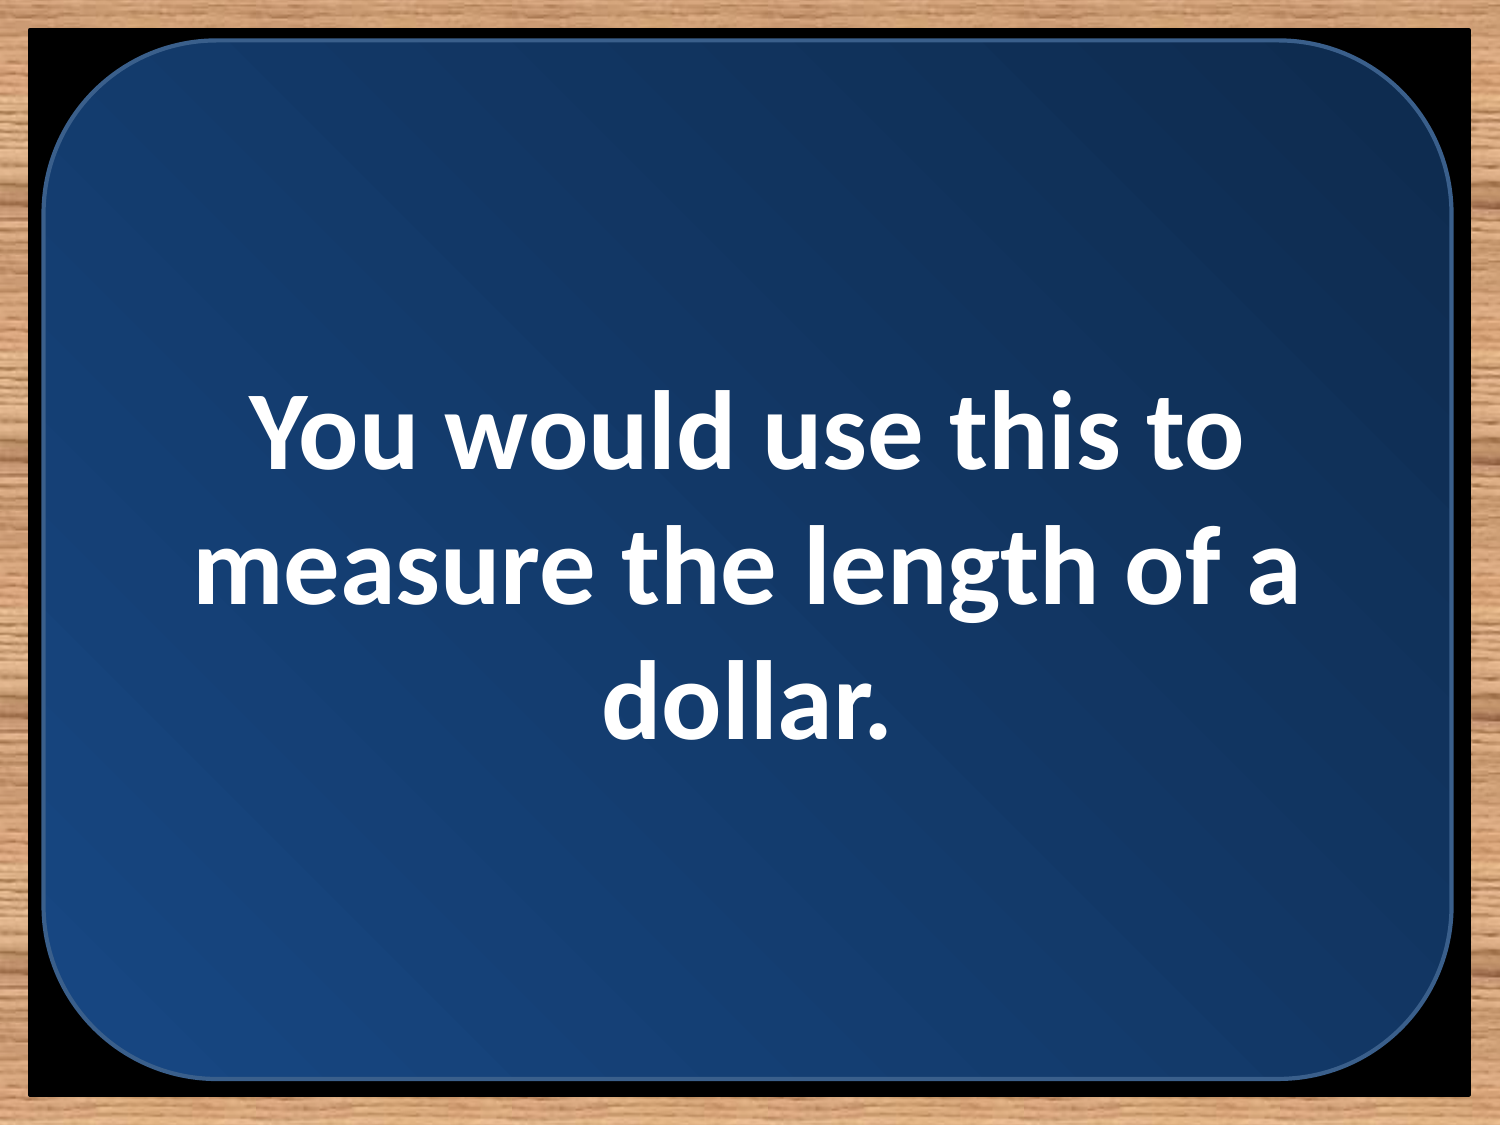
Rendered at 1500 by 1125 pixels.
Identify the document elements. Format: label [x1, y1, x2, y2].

text_box [0, 0, 1500, 1125]
